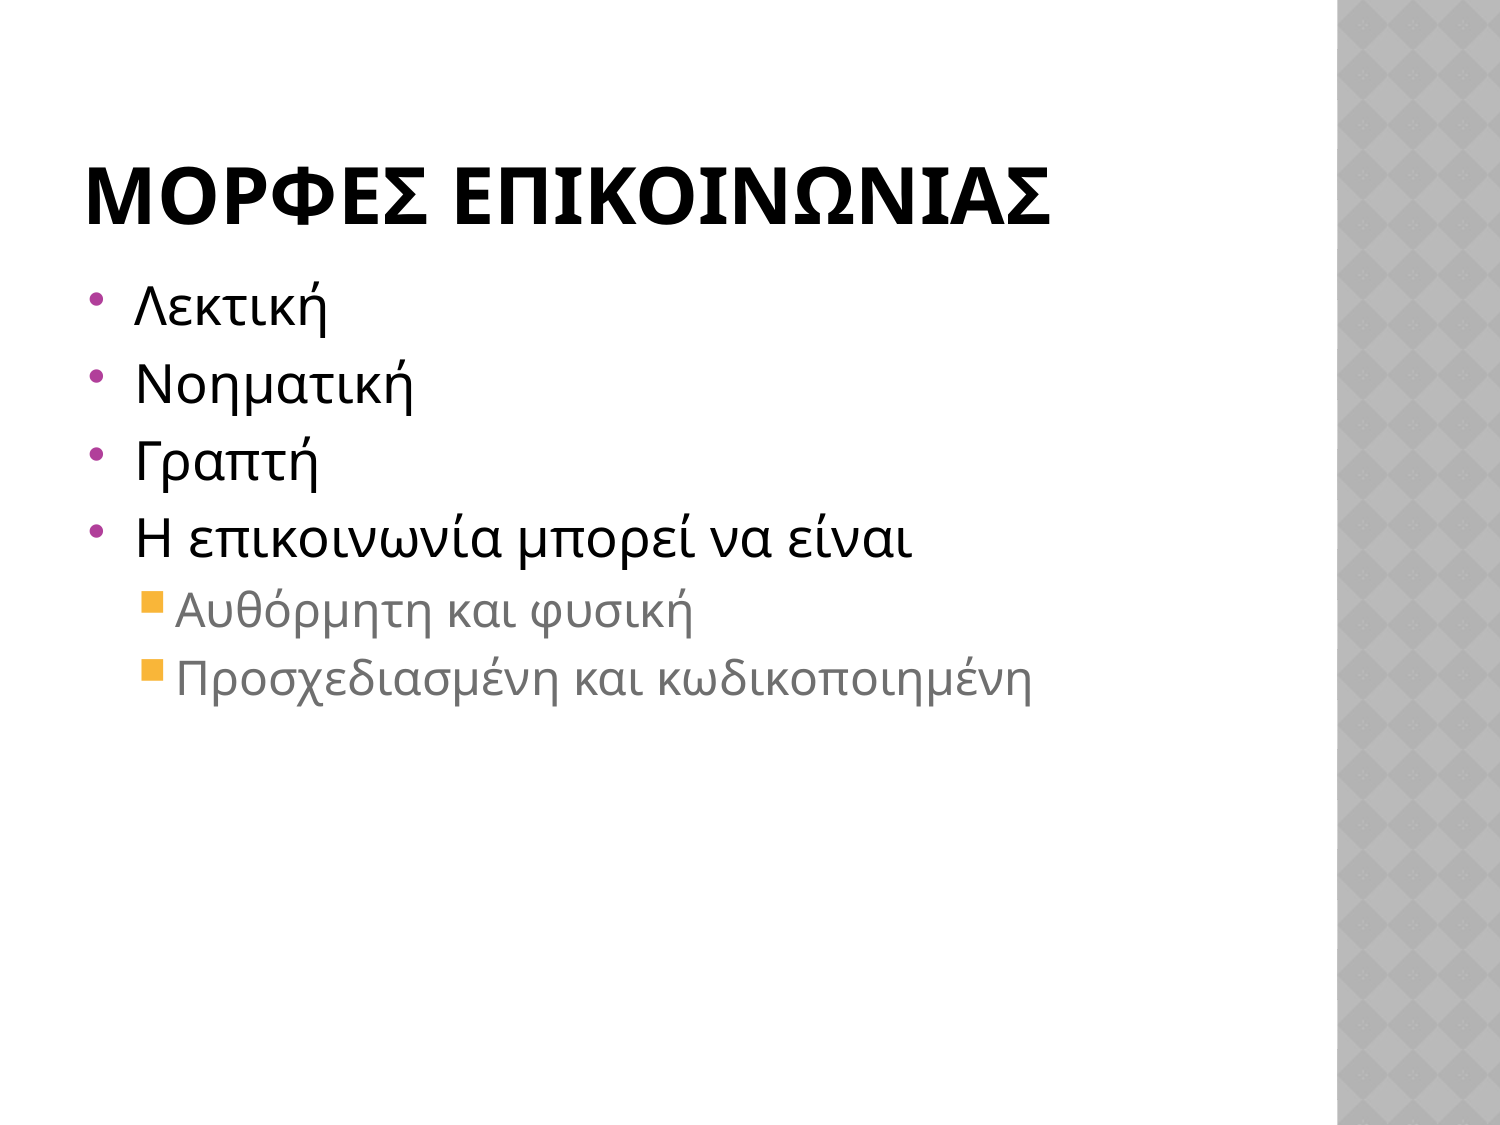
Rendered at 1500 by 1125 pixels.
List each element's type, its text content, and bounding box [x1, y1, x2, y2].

list Λεκτική Νοηματική Γραπτή Η επικοινωνία μπορεί να είναι Αυθόρμητη και φυσική Προσχεδιασμένη και κωδικοποιημένη [75, 264, 1263, 1059]
title Μορφεσ επικοινωνιασ [75, 52, 1263, 240]
